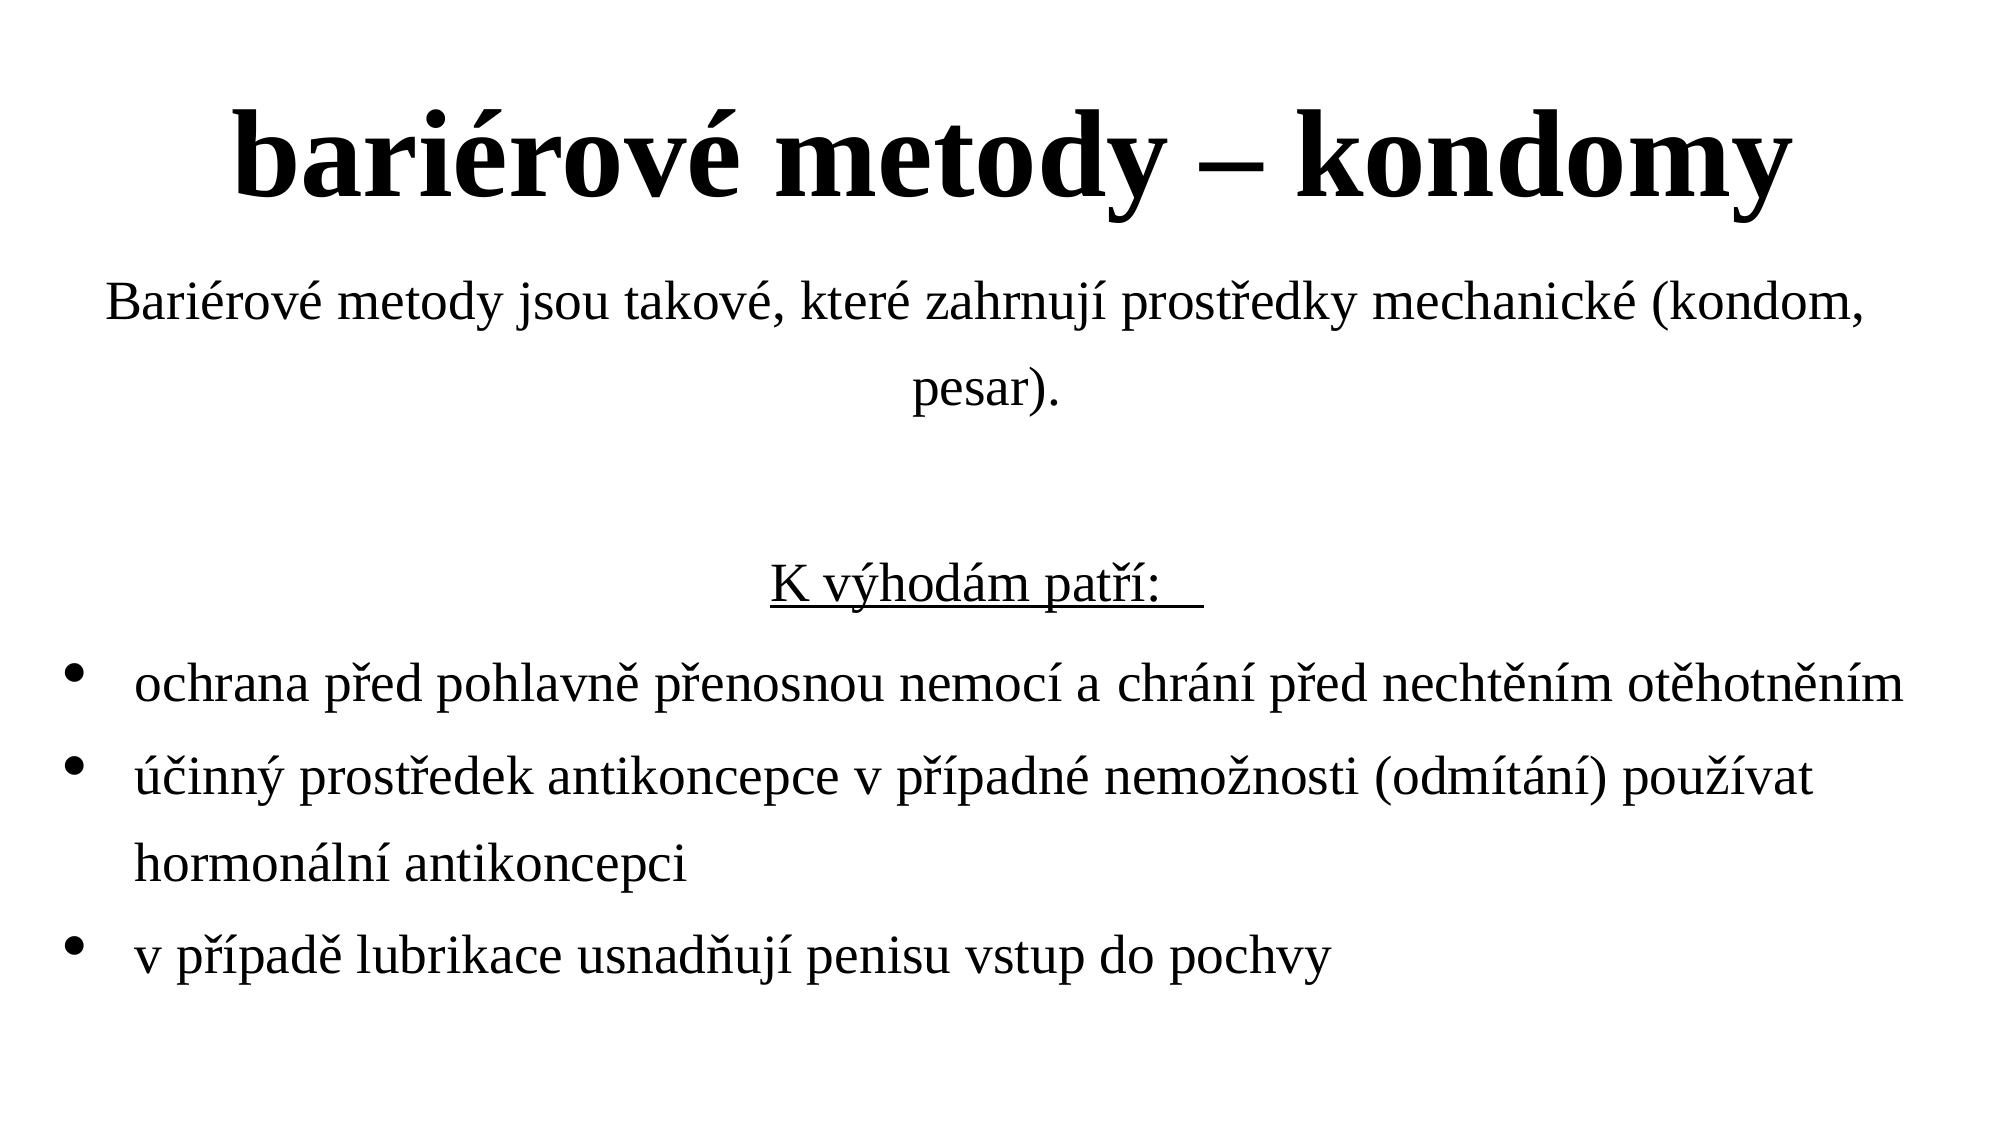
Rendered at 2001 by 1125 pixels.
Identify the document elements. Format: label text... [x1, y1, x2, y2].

title bariérové metody – kondomy [75, 48, 1950, 232]
subtitle Bariérové metody jsou takové, které zahrnují prostředky mechanické (kondom, pesar). K výhodám patří: ochrana před pohlavně přenosnou nemocí a chrání před nechtěním otěhotněním účinný prostředek antikoncepce v případné nemožnosti (odmítání) používat hormonální antikoncepci v případě lubrikace usnadňují penisu vstup do pochvy [50, 236, 1925, 1082]
